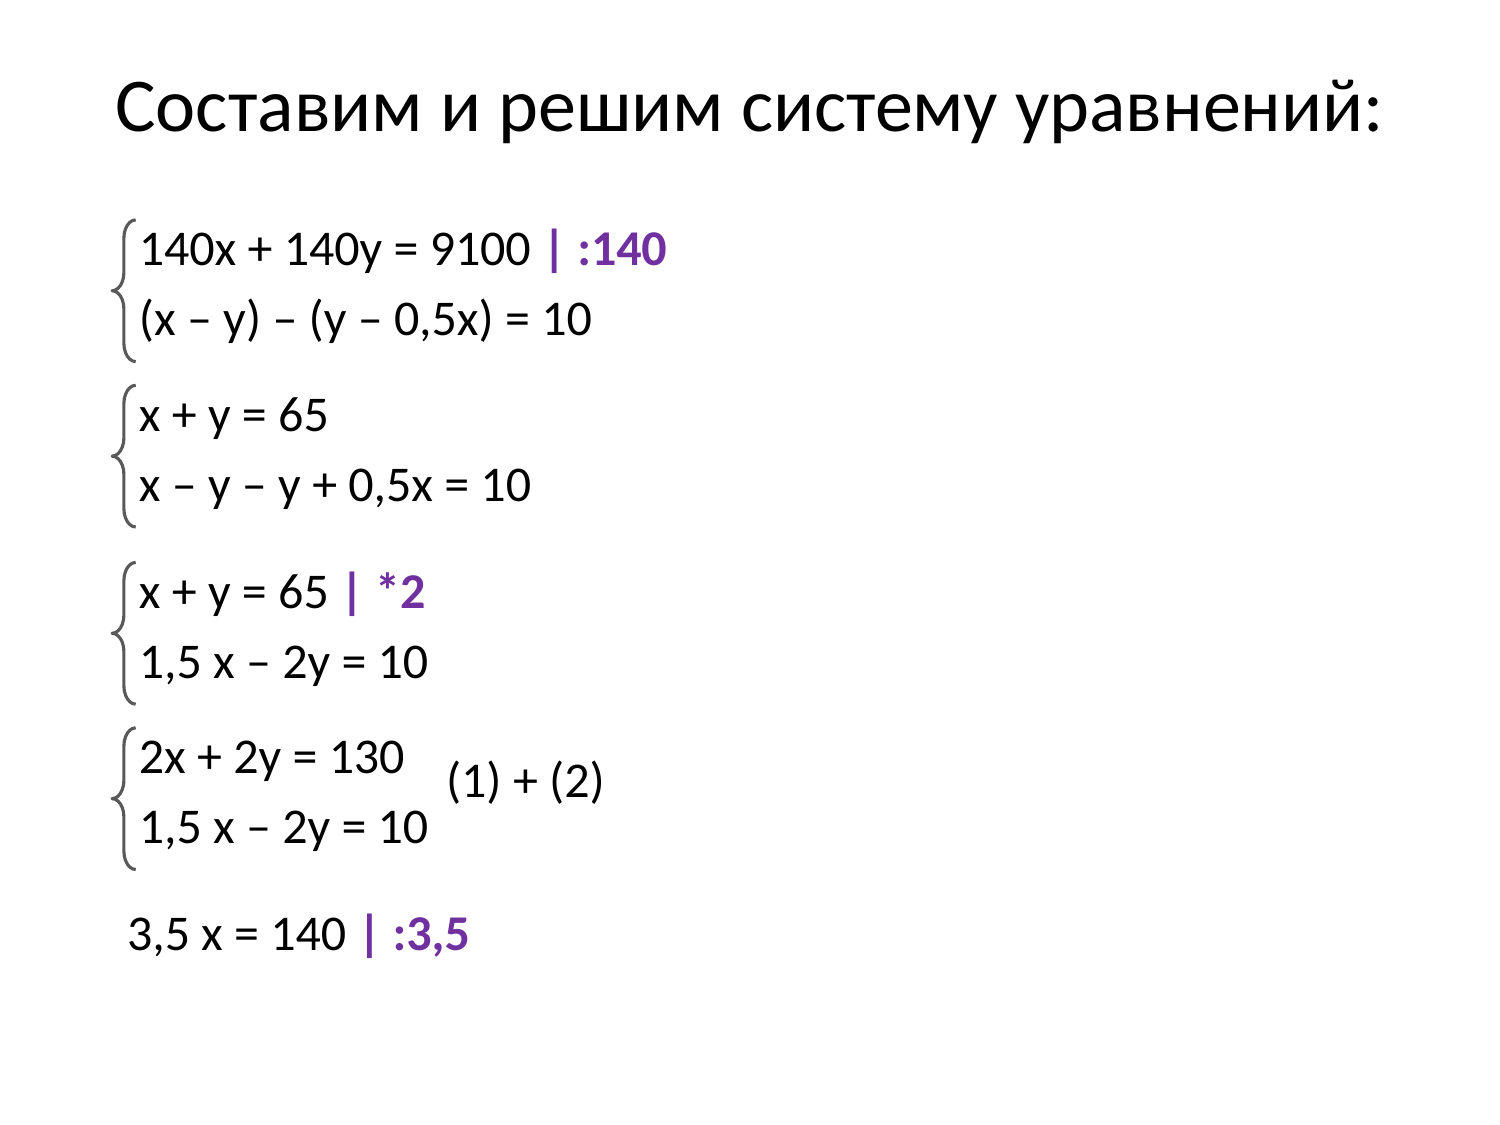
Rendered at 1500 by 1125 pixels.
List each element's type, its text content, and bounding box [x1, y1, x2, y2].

text_box х + у = 65 | *2 1,5 х – 2у = 10 [123, 550, 715, 715]
text_box (1) + (2) [430, 739, 620, 823]
text_box [111, 616, 123, 650]
text_box х + у = 65 х – у – у + 0,5х = 10 [123, 373, 715, 550]
text_box [111, 274, 123, 308]
text_box [111, 439, 123, 473]
text_box 3,5 х = 140 | :3,5 [112, 893, 727, 1034]
text_box 2х + 2у = 130 1,5 х – 2у = 10 [123, 715, 715, 893]
text_box 140х + 140у = 9100 | :140 (х – у) – (у – 0,5х) = 10 [123, 208, 715, 373]
title Составим и решим систему уравнений: [75, 7, 1425, 195]
text_box [111, 782, 123, 816]
